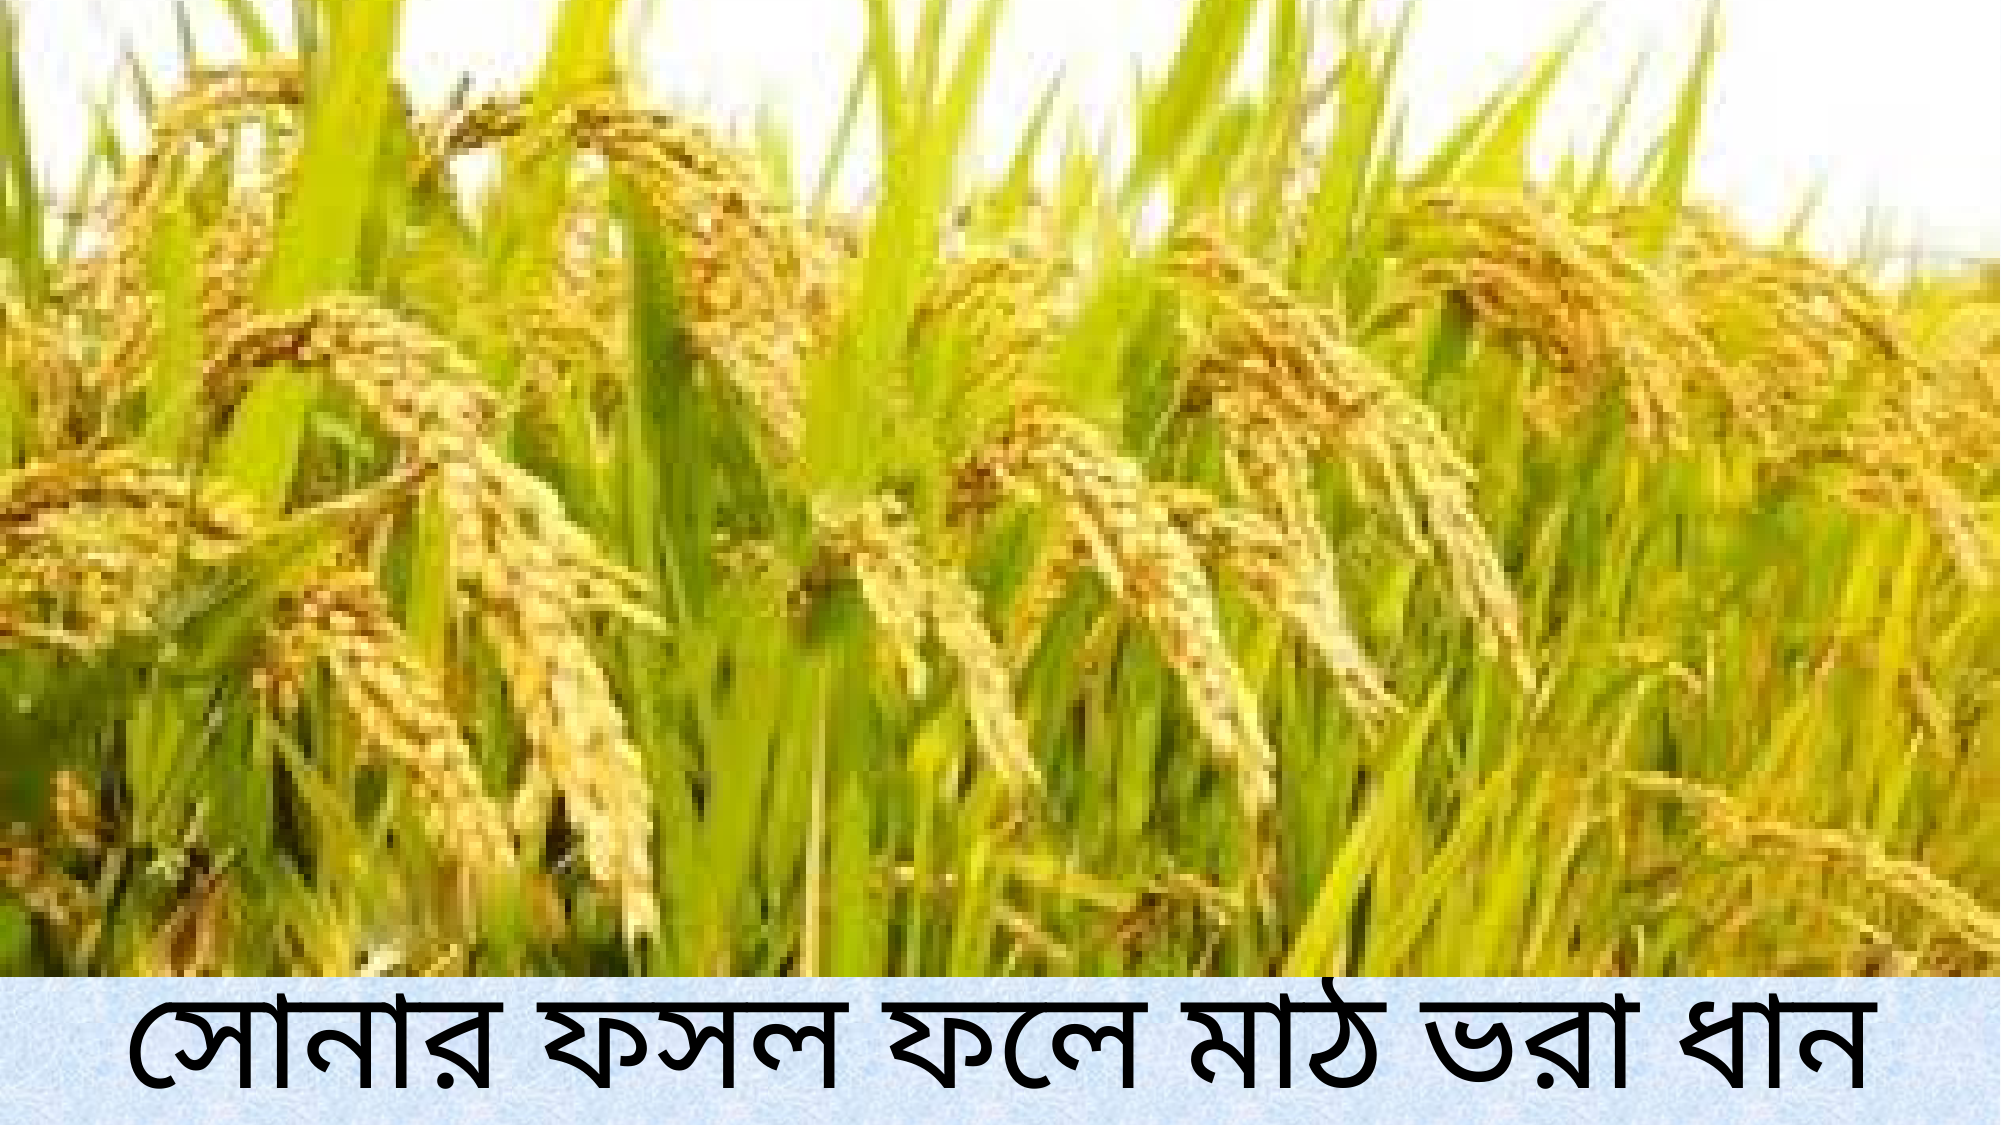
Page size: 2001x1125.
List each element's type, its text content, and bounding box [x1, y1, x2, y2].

picture [0, 0, 2001, 1125]
text_box সোনার ফসল ফলে মাঠ ভরা ধান [0, 977, 2000, 1123]
